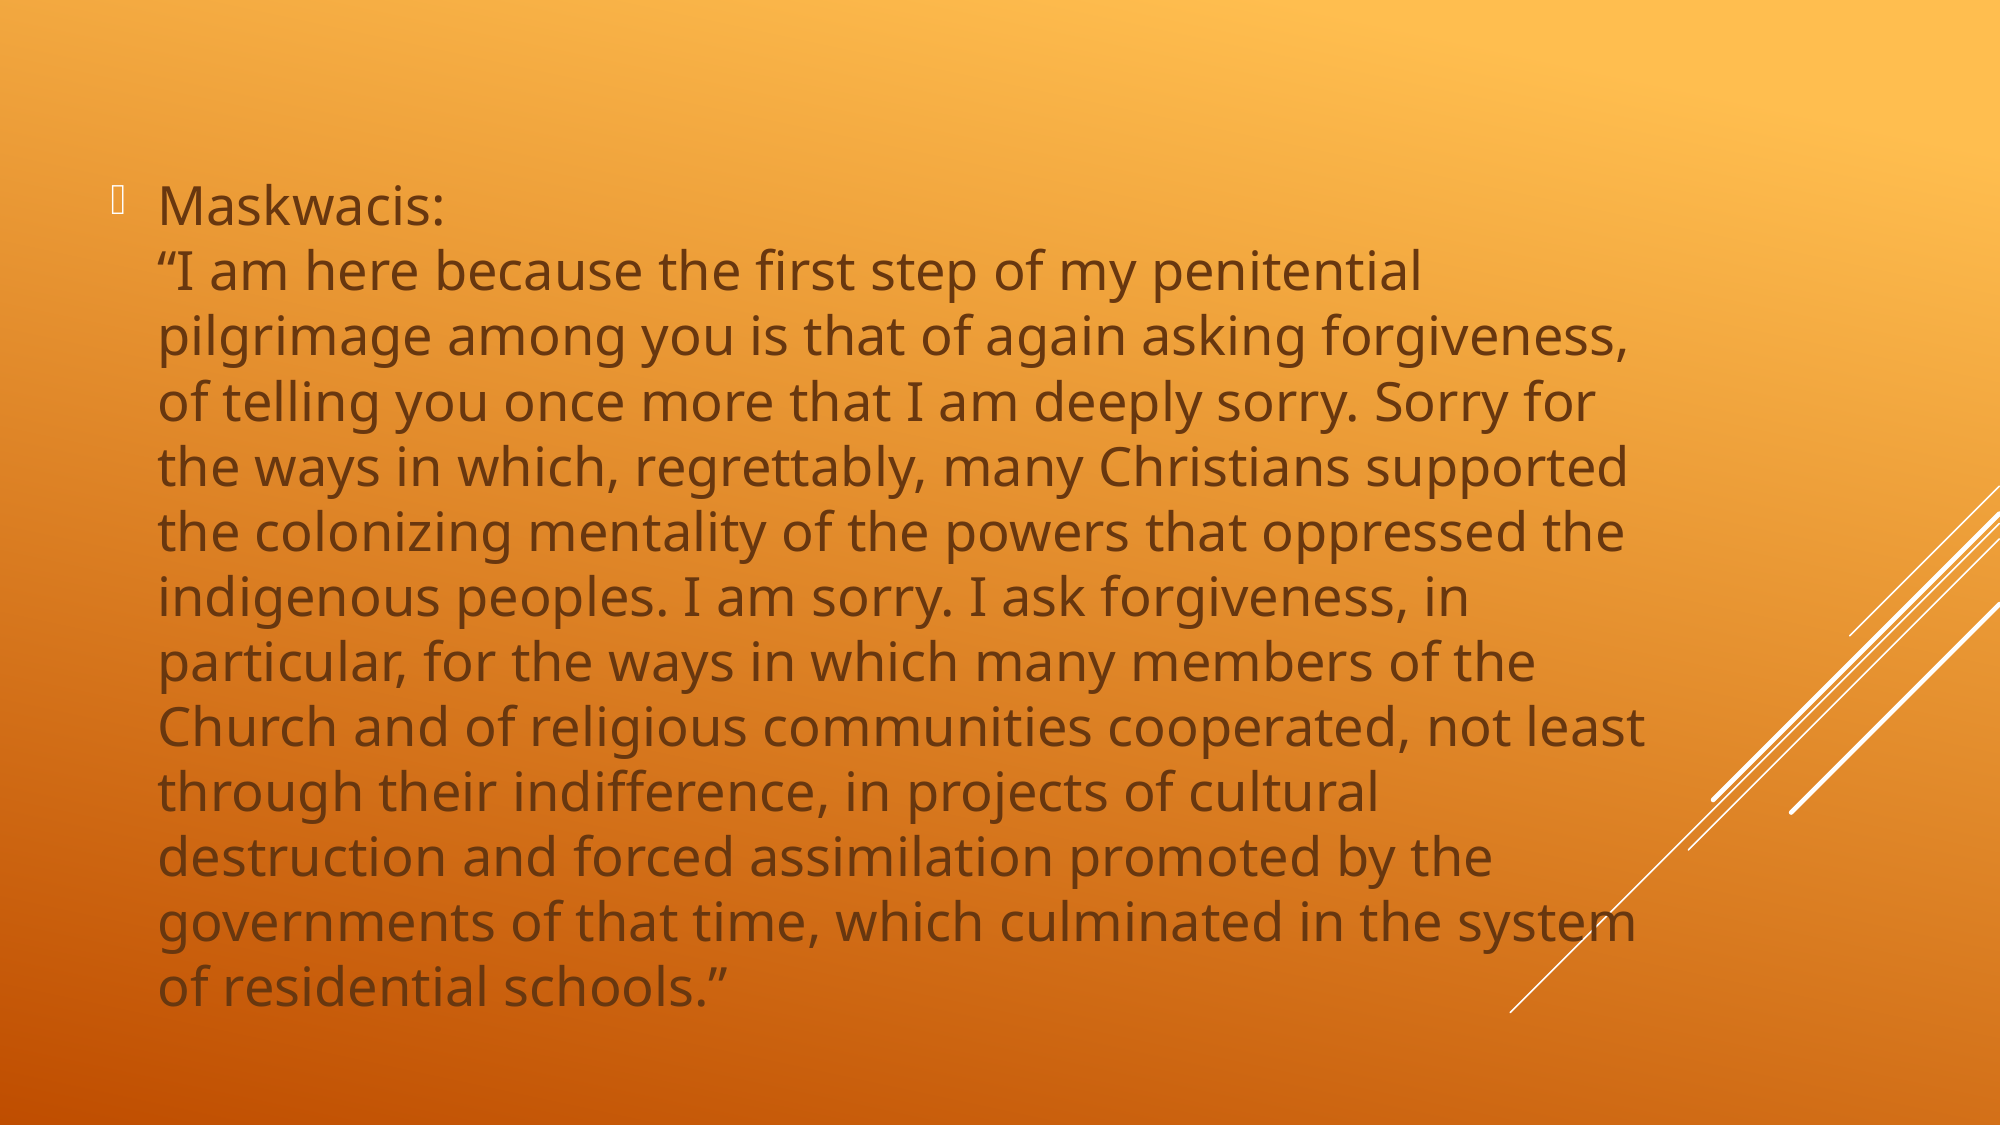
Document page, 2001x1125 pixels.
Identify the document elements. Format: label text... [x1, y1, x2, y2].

title Maskwacis: “I am here because the first step of my penitential pilgrimage among you is that of again asking forgiveness, of telling you once more that I am deeply sorry. Sorry for the ways in which, regrettably, many Christians supported the colonizing mentality of the powers that oppressed the indigenous peoples. I am sorry. I ask forgiveness, in particular, for the ways in which many members of the Church and of religious communities cooperated, not least through their indifference, in projects of cultural destruction and forced assimilation promoted by the governments of that time, which culminated in the system of residential schools.” [95, 105, 1673, 1084]
